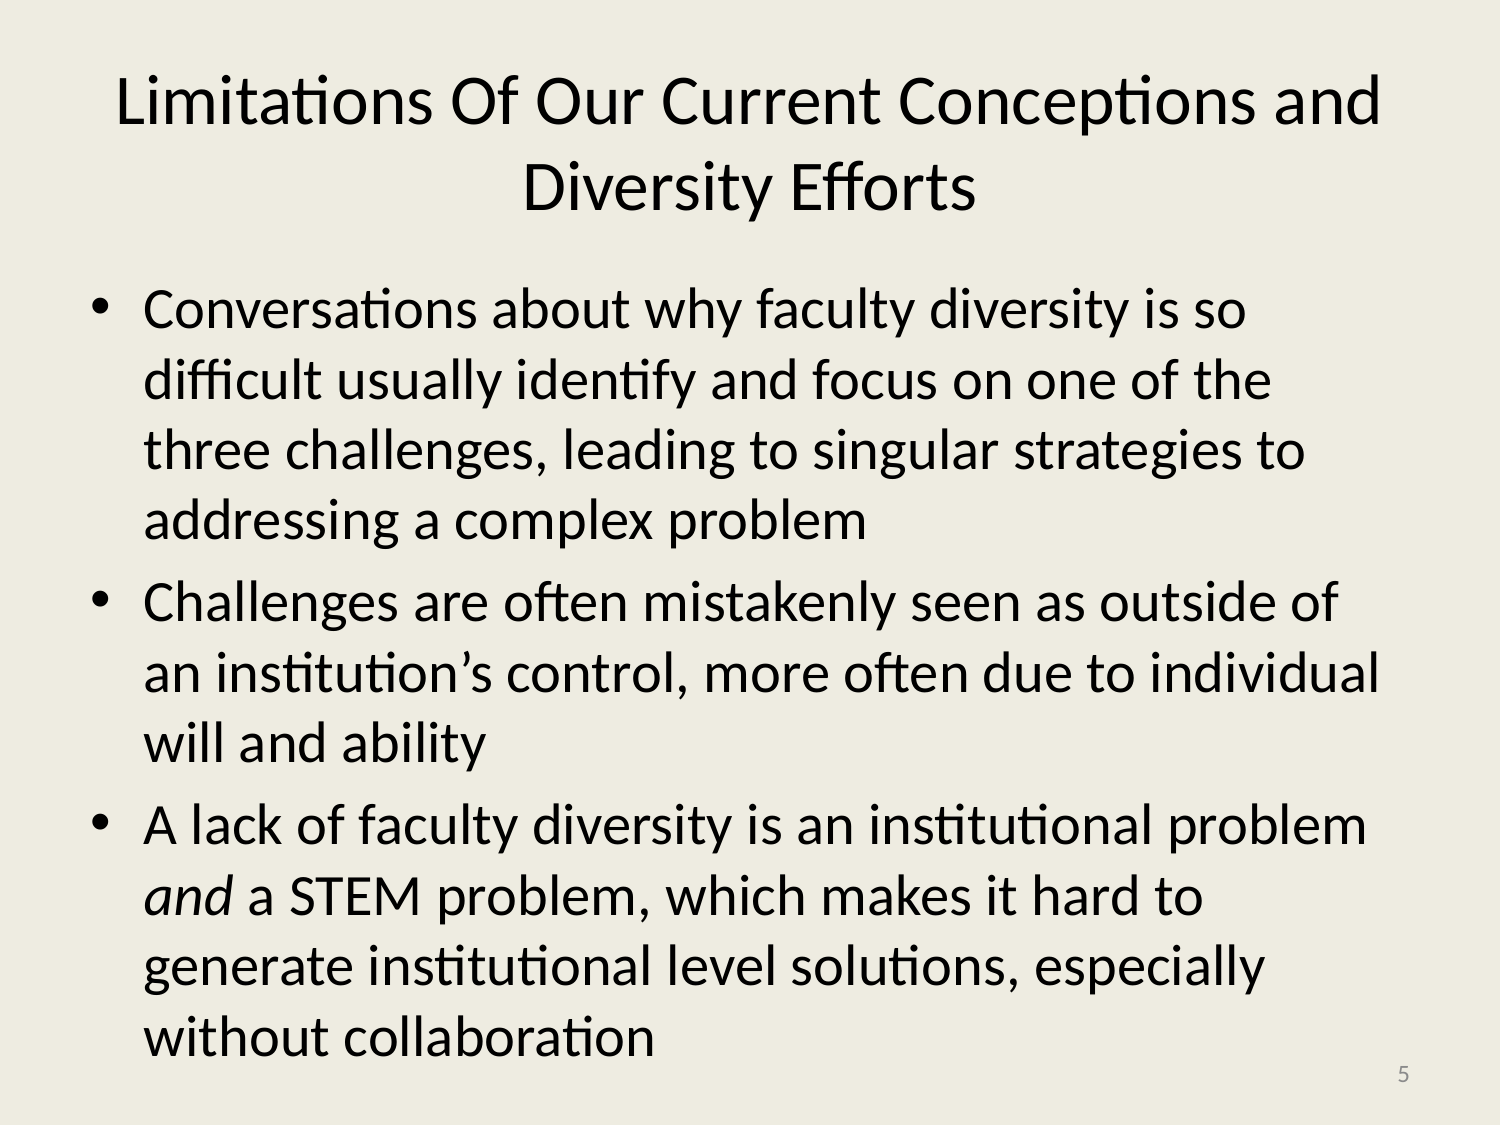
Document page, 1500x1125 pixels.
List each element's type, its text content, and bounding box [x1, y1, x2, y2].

list Conversations about why faculty diversity is so difficult usually identify and focus on one of the three challenges, leading to singular strategies to addressing a complex problem Challenges are often mistakenly seen as outside of an institution’s control, more often due to individual will and ability A lack of faculty diversity is an institutional problem and a STEM problem, which makes it hard to generate institutional level solutions, especially without collaboration [75, 262, 1425, 1082]
slide_number 5 [1074, 1042, 1425, 1103]
title Limitations Of Our Current Conceptions and Diversity Efforts [75, 45, 1425, 233]
